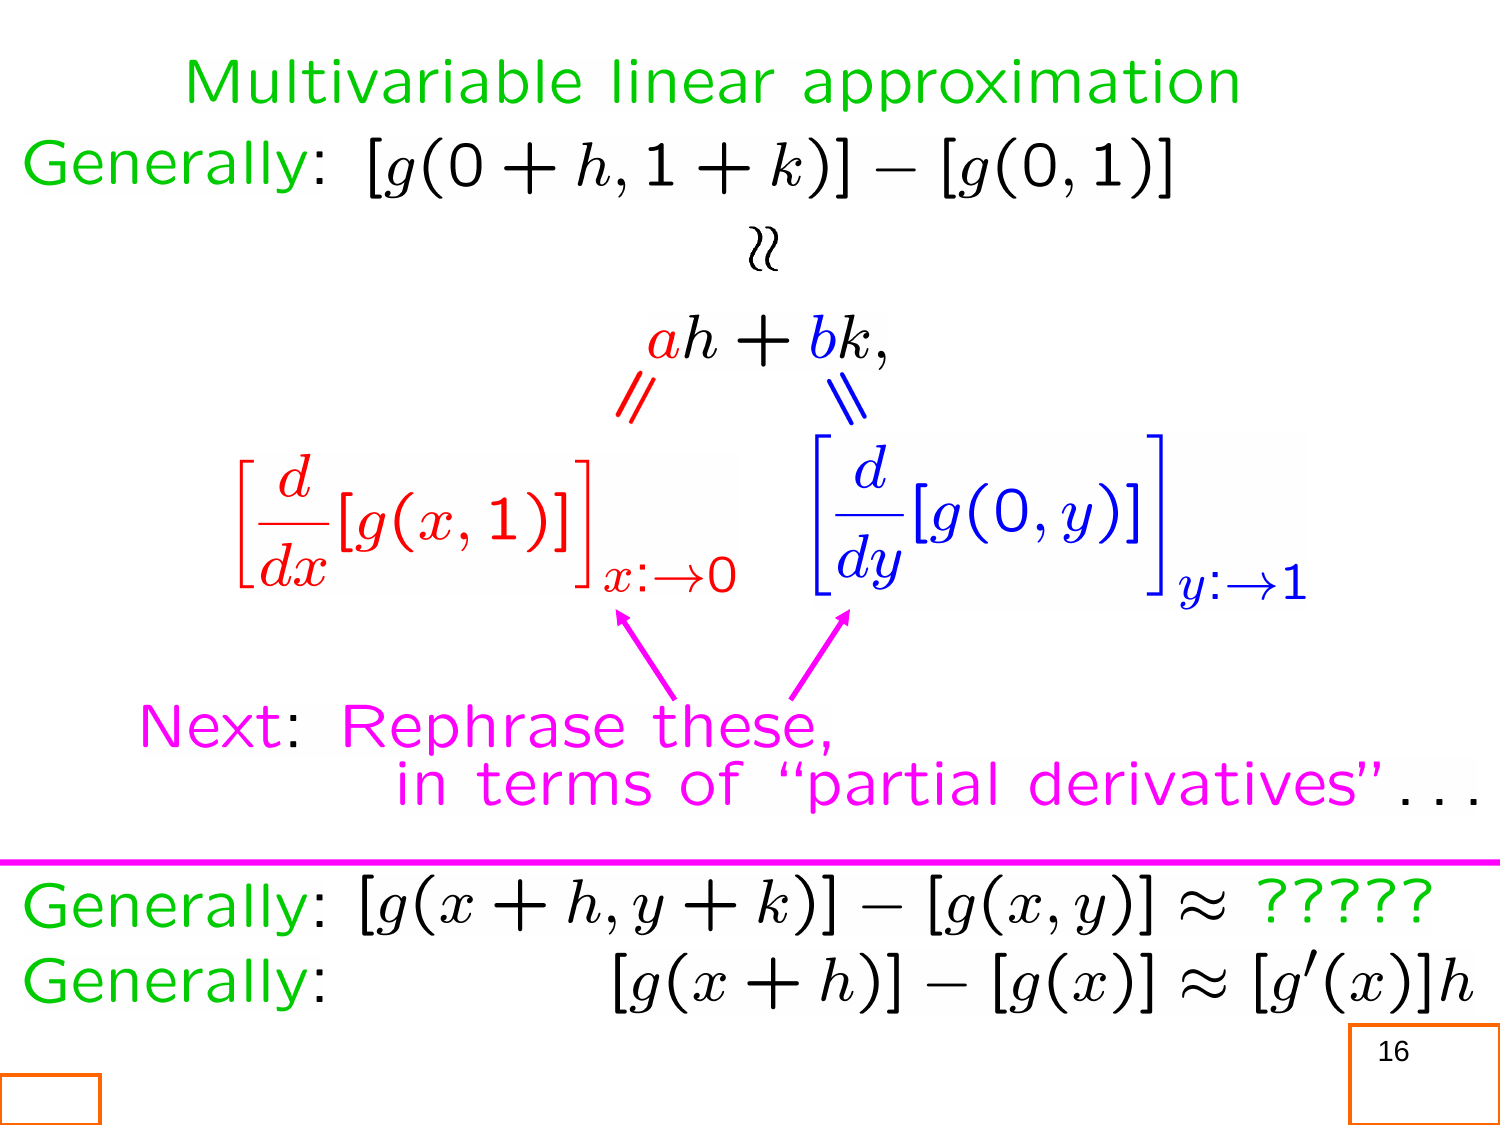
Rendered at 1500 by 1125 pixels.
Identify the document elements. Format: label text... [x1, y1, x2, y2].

picture [187, 59, 1240, 113]
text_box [813, 370, 1308, 607]
picture [748, 224, 781, 272]
text_box [1349, 1025, 1500, 1125]
picture [648, 312, 888, 372]
picture [370, 137, 1172, 200]
picture [615, 949, 1476, 1016]
slide_number 16 [1074, 1024, 1425, 1103]
picture [24, 880, 324, 938]
picture [24, 137, 324, 194]
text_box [141, 608, 1477, 815]
text_box [0, 1074, 100, 1125]
picture [362, 874, 1433, 938]
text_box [237, 368, 738, 596]
picture [24, 955, 324, 1012]
